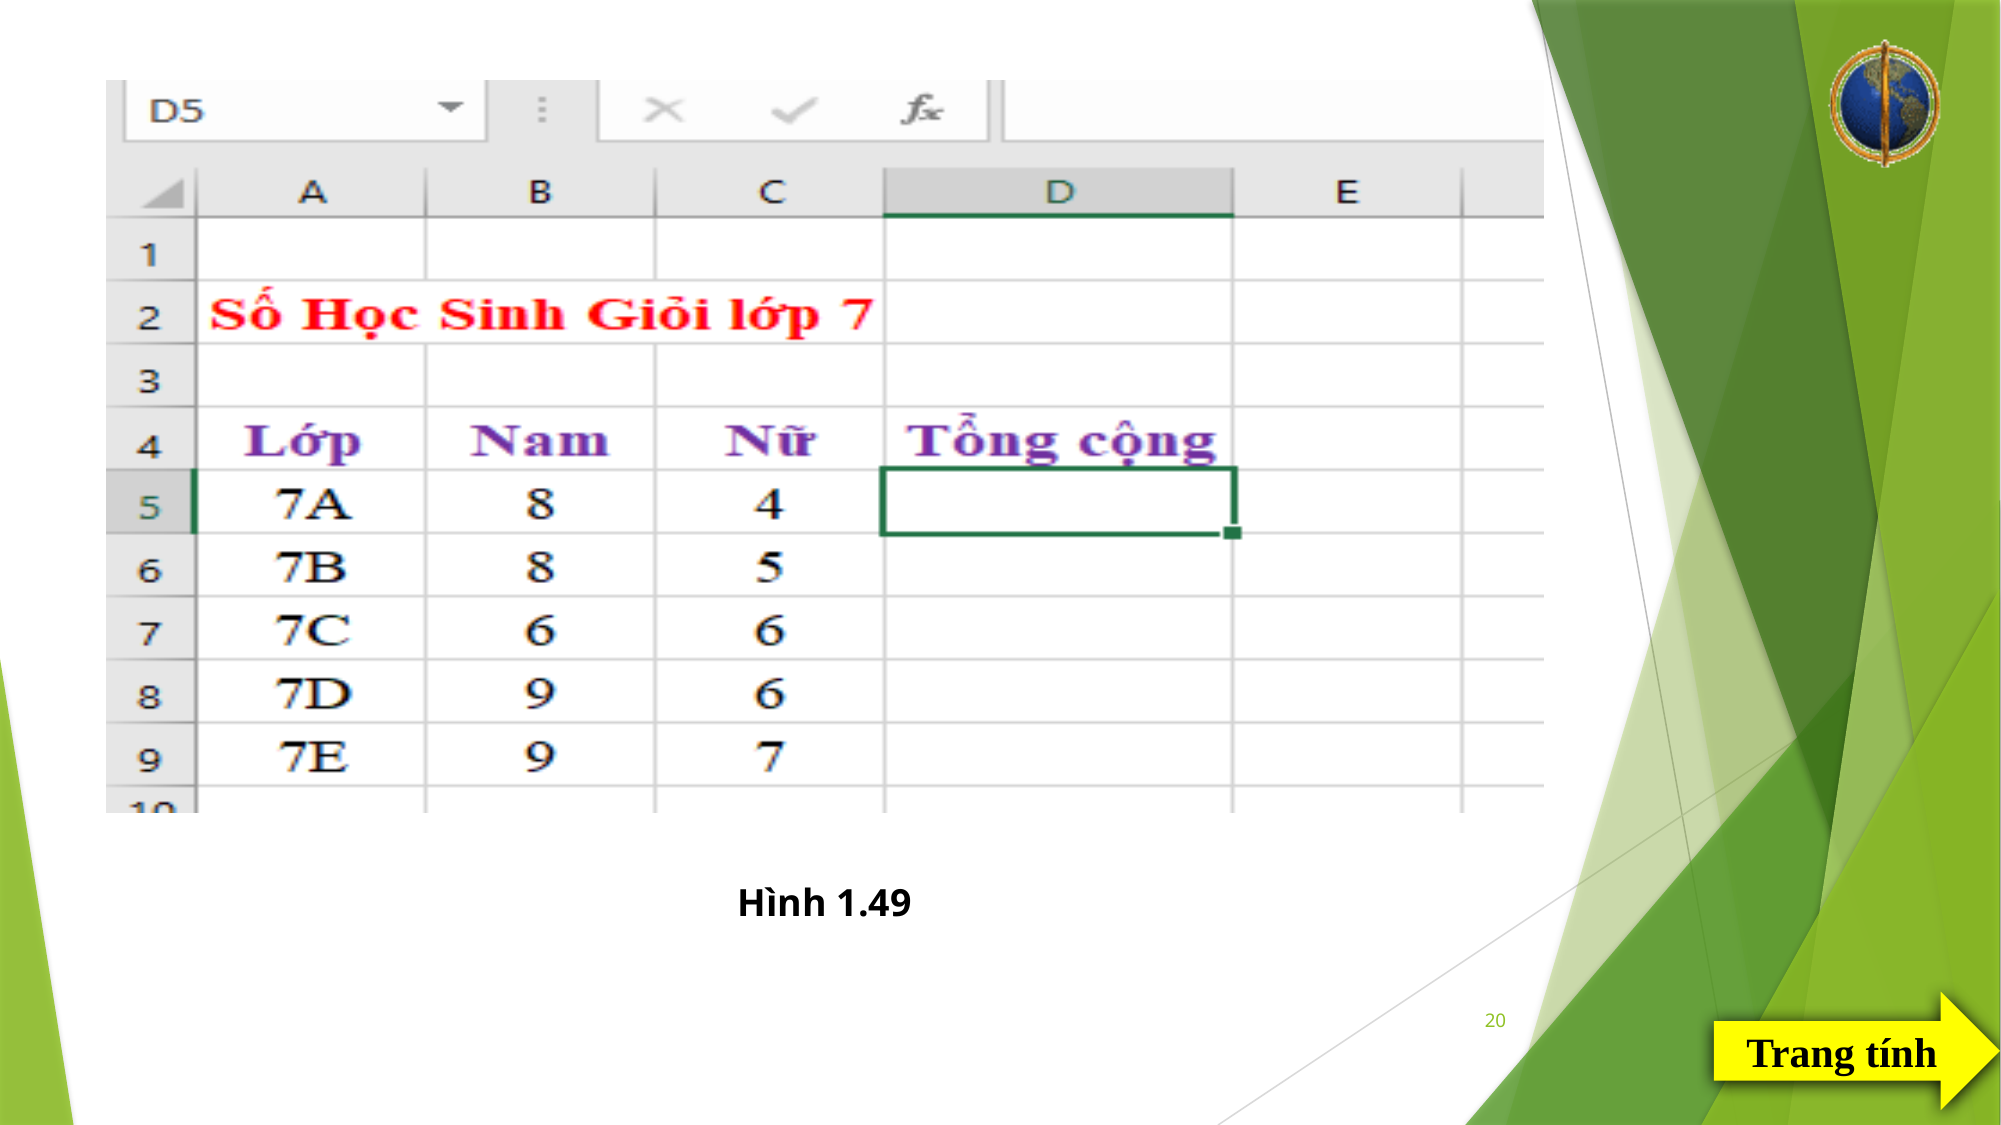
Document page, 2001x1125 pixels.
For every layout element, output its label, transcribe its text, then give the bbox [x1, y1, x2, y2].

picture [1821, 36, 1960, 174]
text_box Hình 1.49 [722, 871, 928, 932]
slide_number 20 [1409, 991, 1522, 1051]
picture [105, 80, 1545, 813]
text_box Trang tính [1712, 990, 2000, 1112]
